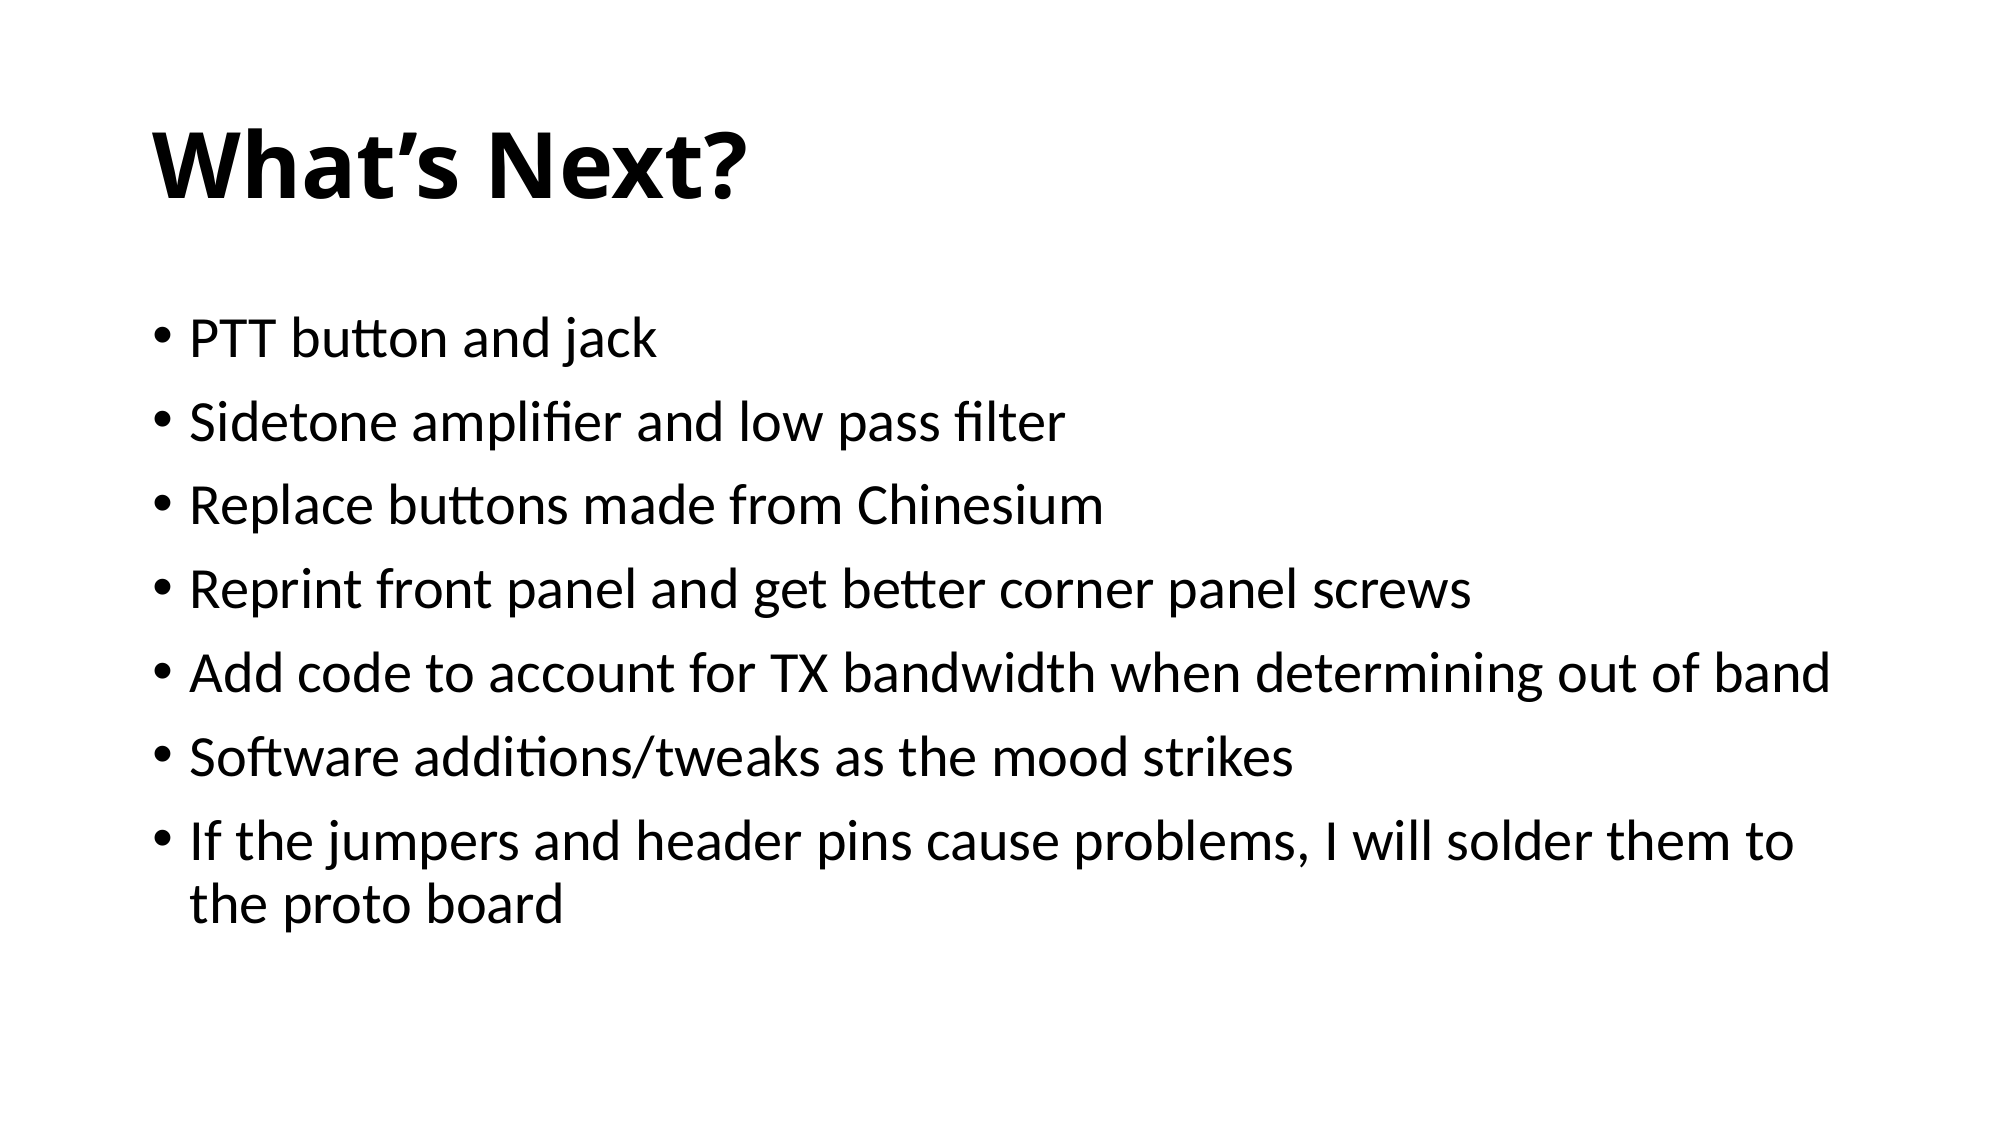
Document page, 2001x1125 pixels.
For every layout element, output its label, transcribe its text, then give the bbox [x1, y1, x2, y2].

title What’s Next? [137, 59, 1863, 278]
list PTT button and jack Sidetone amplifier and low pass filter Replace buttons made from Chinesium Reprint front panel and get better corner panel screws Add code to account for TX bandwidth when determining out of band Software additions/tweaks as the mood strikes If the jumpers and header pins cause problems, I will solder them to the proto board [137, 299, 1863, 1014]
